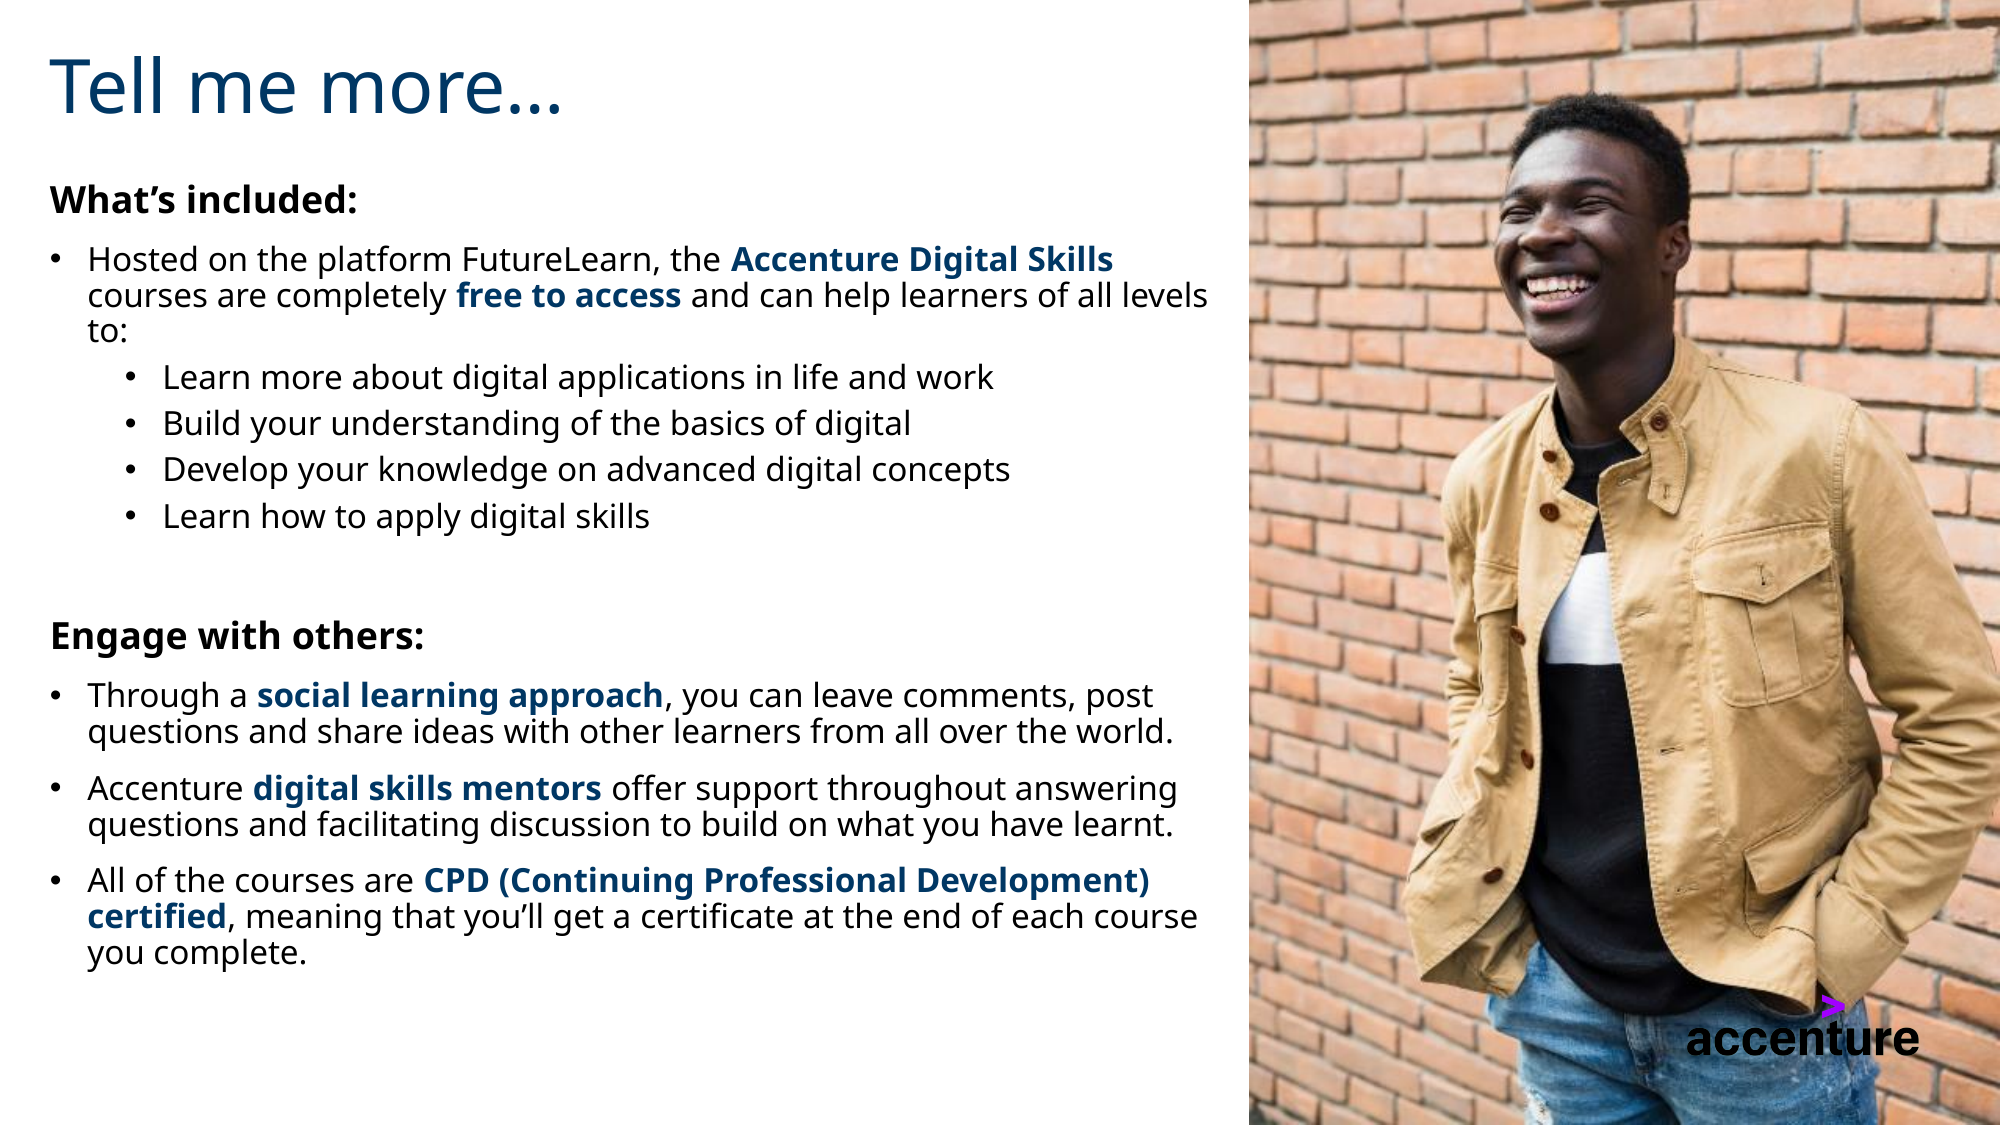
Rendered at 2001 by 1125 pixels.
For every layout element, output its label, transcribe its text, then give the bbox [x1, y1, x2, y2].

list What’s included: Hosted on the platform FutureLearn, the Accenture Digital Skills courses are completely free to access and can help learners of all levels to: Learn more about digital applications in life and work Build your understanding of the basics of digital Develop your knowledge on advanced digital concepts Learn how to apply digital skills Engage with others: Through a social learning approach, you can leave comments, post questions and share ideas with other learners from all over the world. Accenture digital skills mentors offer support throughout answering questions and facilitating discussion to build on what you have learnt. All of the courses are CPD (Continuing Professional Development) certified, meaning that you’ll get a certificate at the end of each course you complete. [34, 173, 1226, 997]
title Tell me more… [34, 34, 1113, 145]
picture [1249, 0, 2000, 1125]
